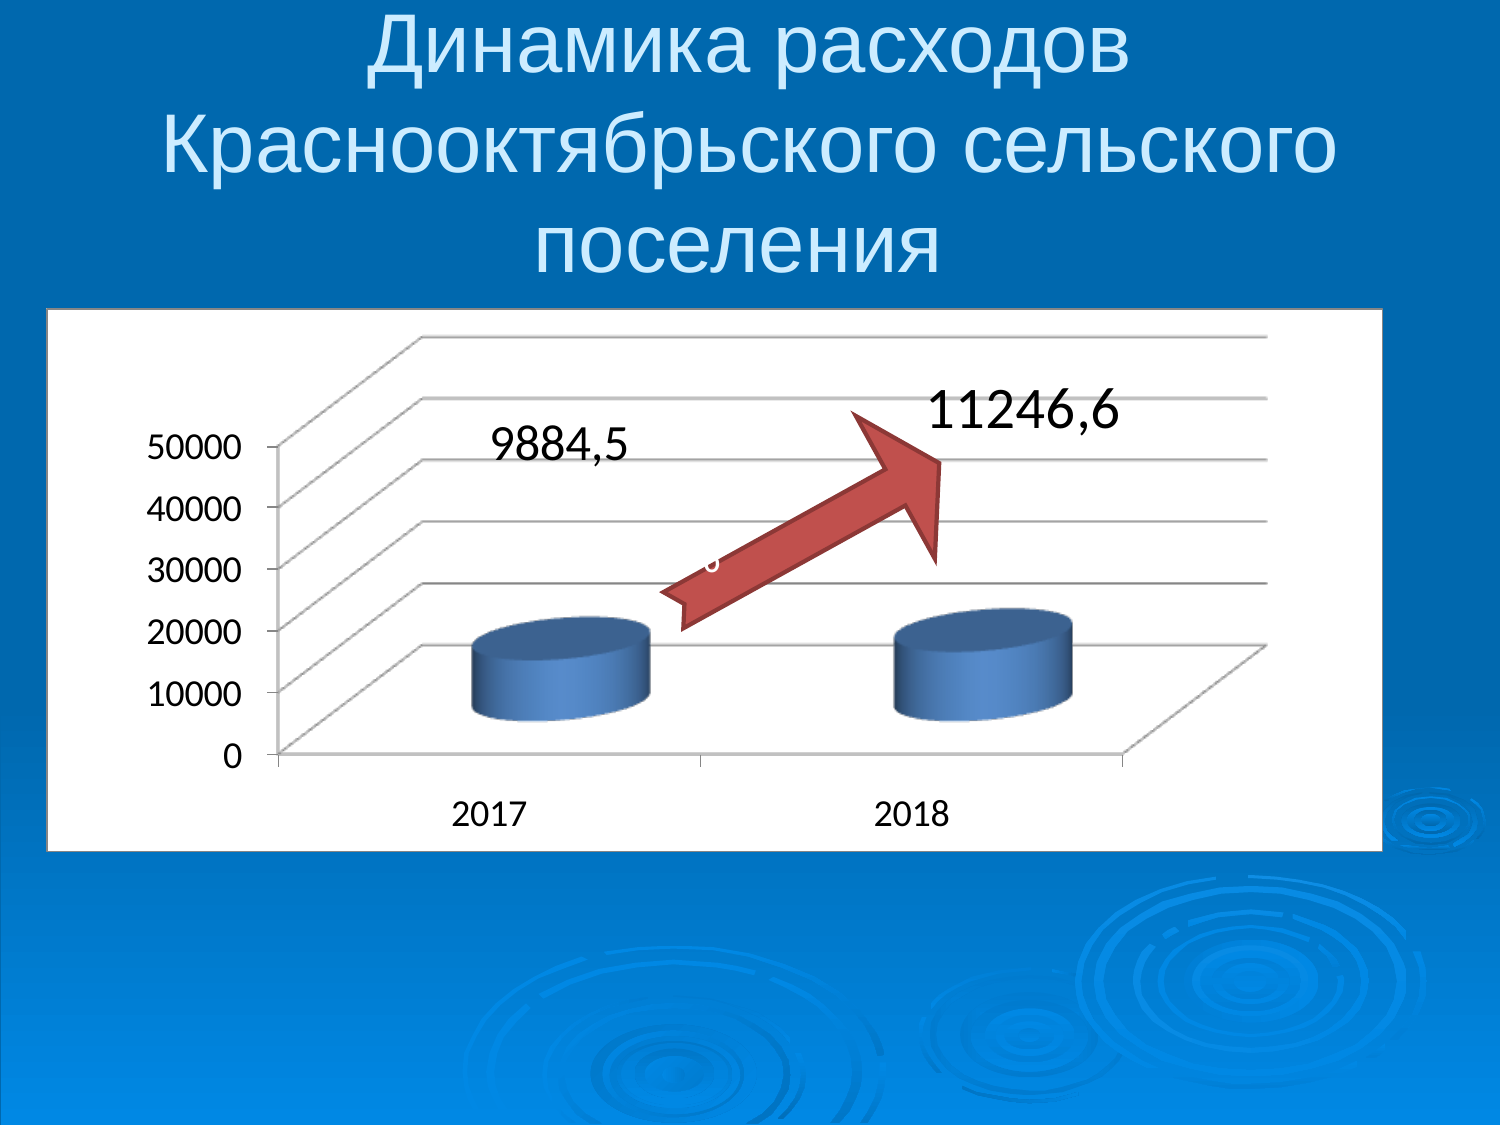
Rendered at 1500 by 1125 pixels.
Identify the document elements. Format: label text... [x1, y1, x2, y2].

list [37, 299, 1392, 861]
title Динамика расходов Краснооктябрьского сельского поселения [74, 45, 1426, 233]
